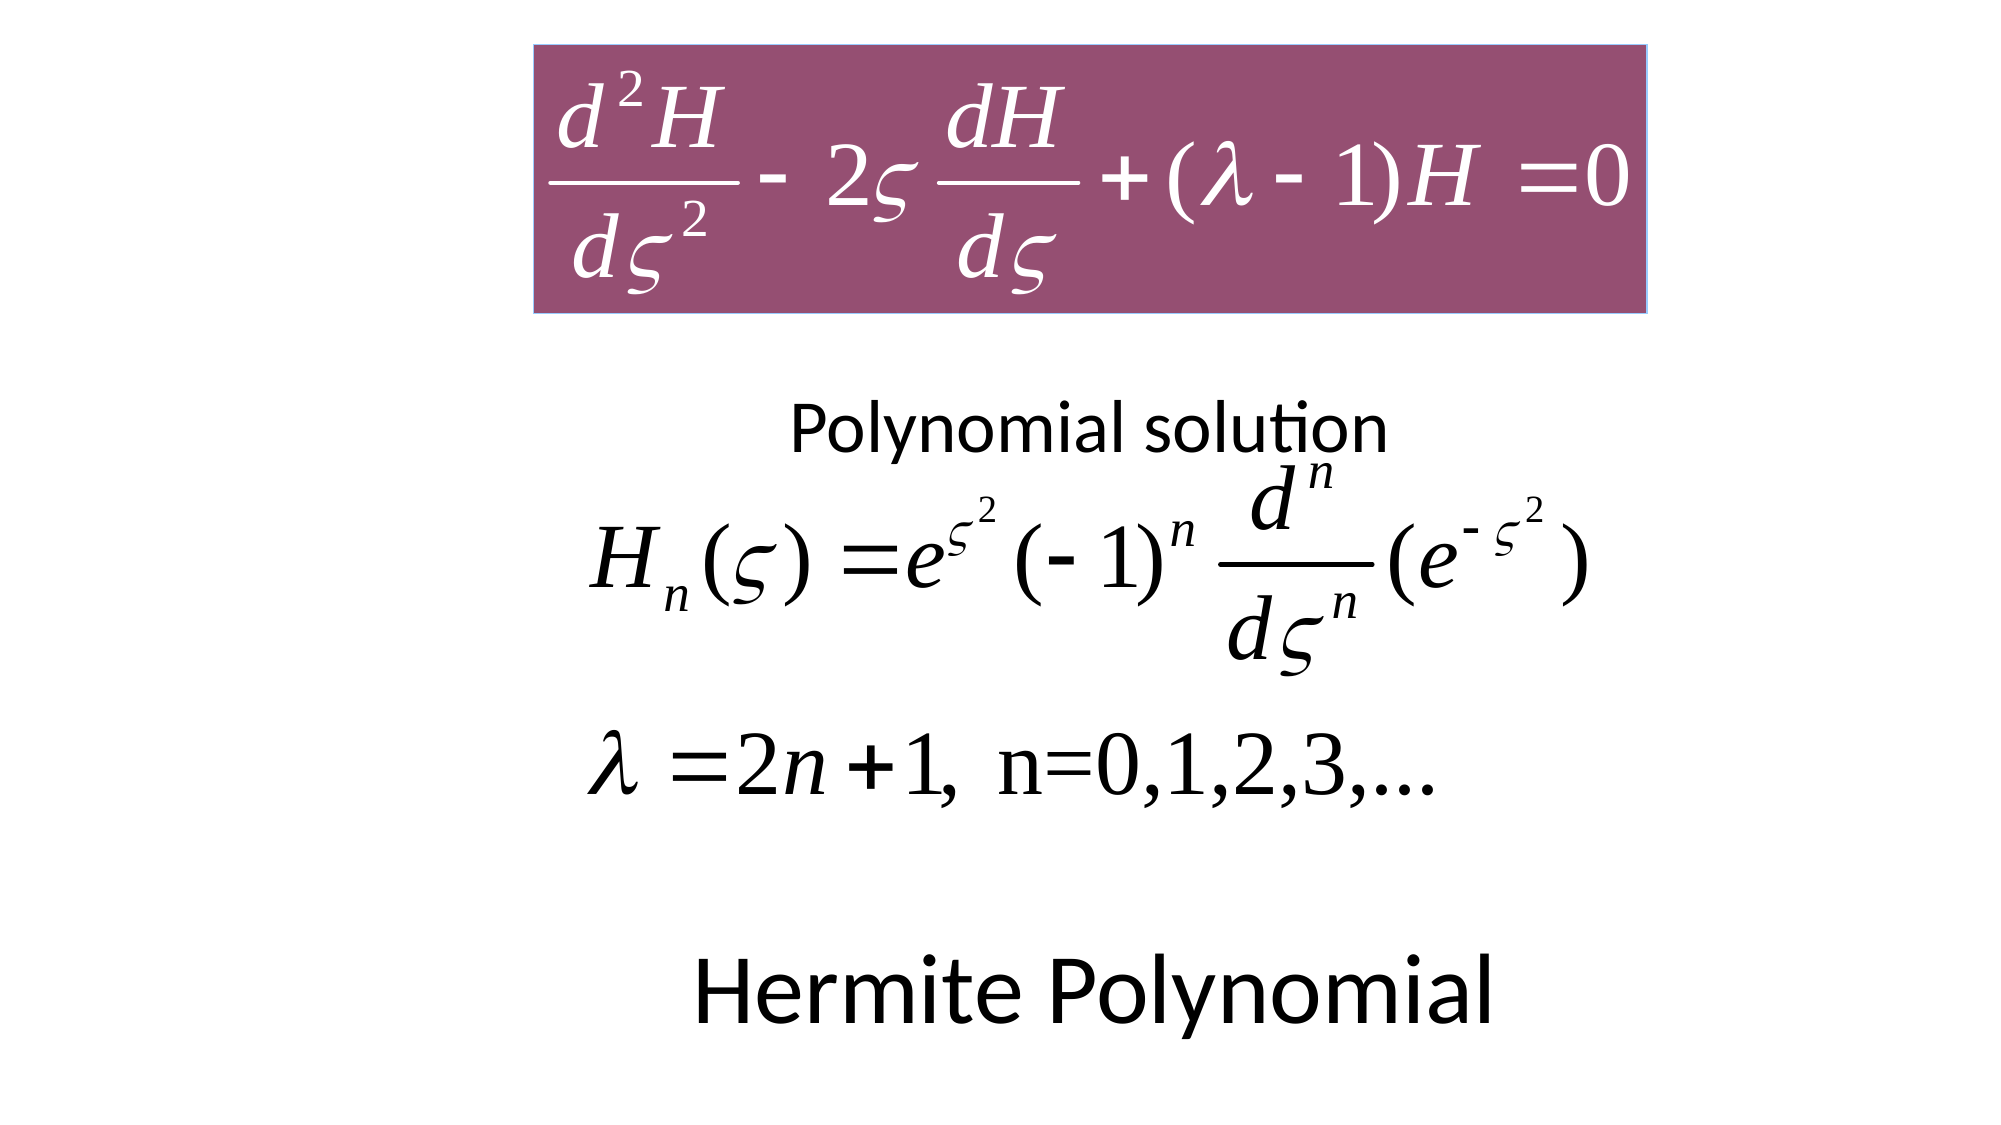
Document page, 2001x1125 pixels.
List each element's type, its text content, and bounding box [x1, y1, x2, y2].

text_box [573, 429, 1608, 828]
text_box Polynomial solution [774, 370, 1406, 429]
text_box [534, 45, 1647, 313]
text_box Hermite Polynomial [677, 915, 1512, 1051]
